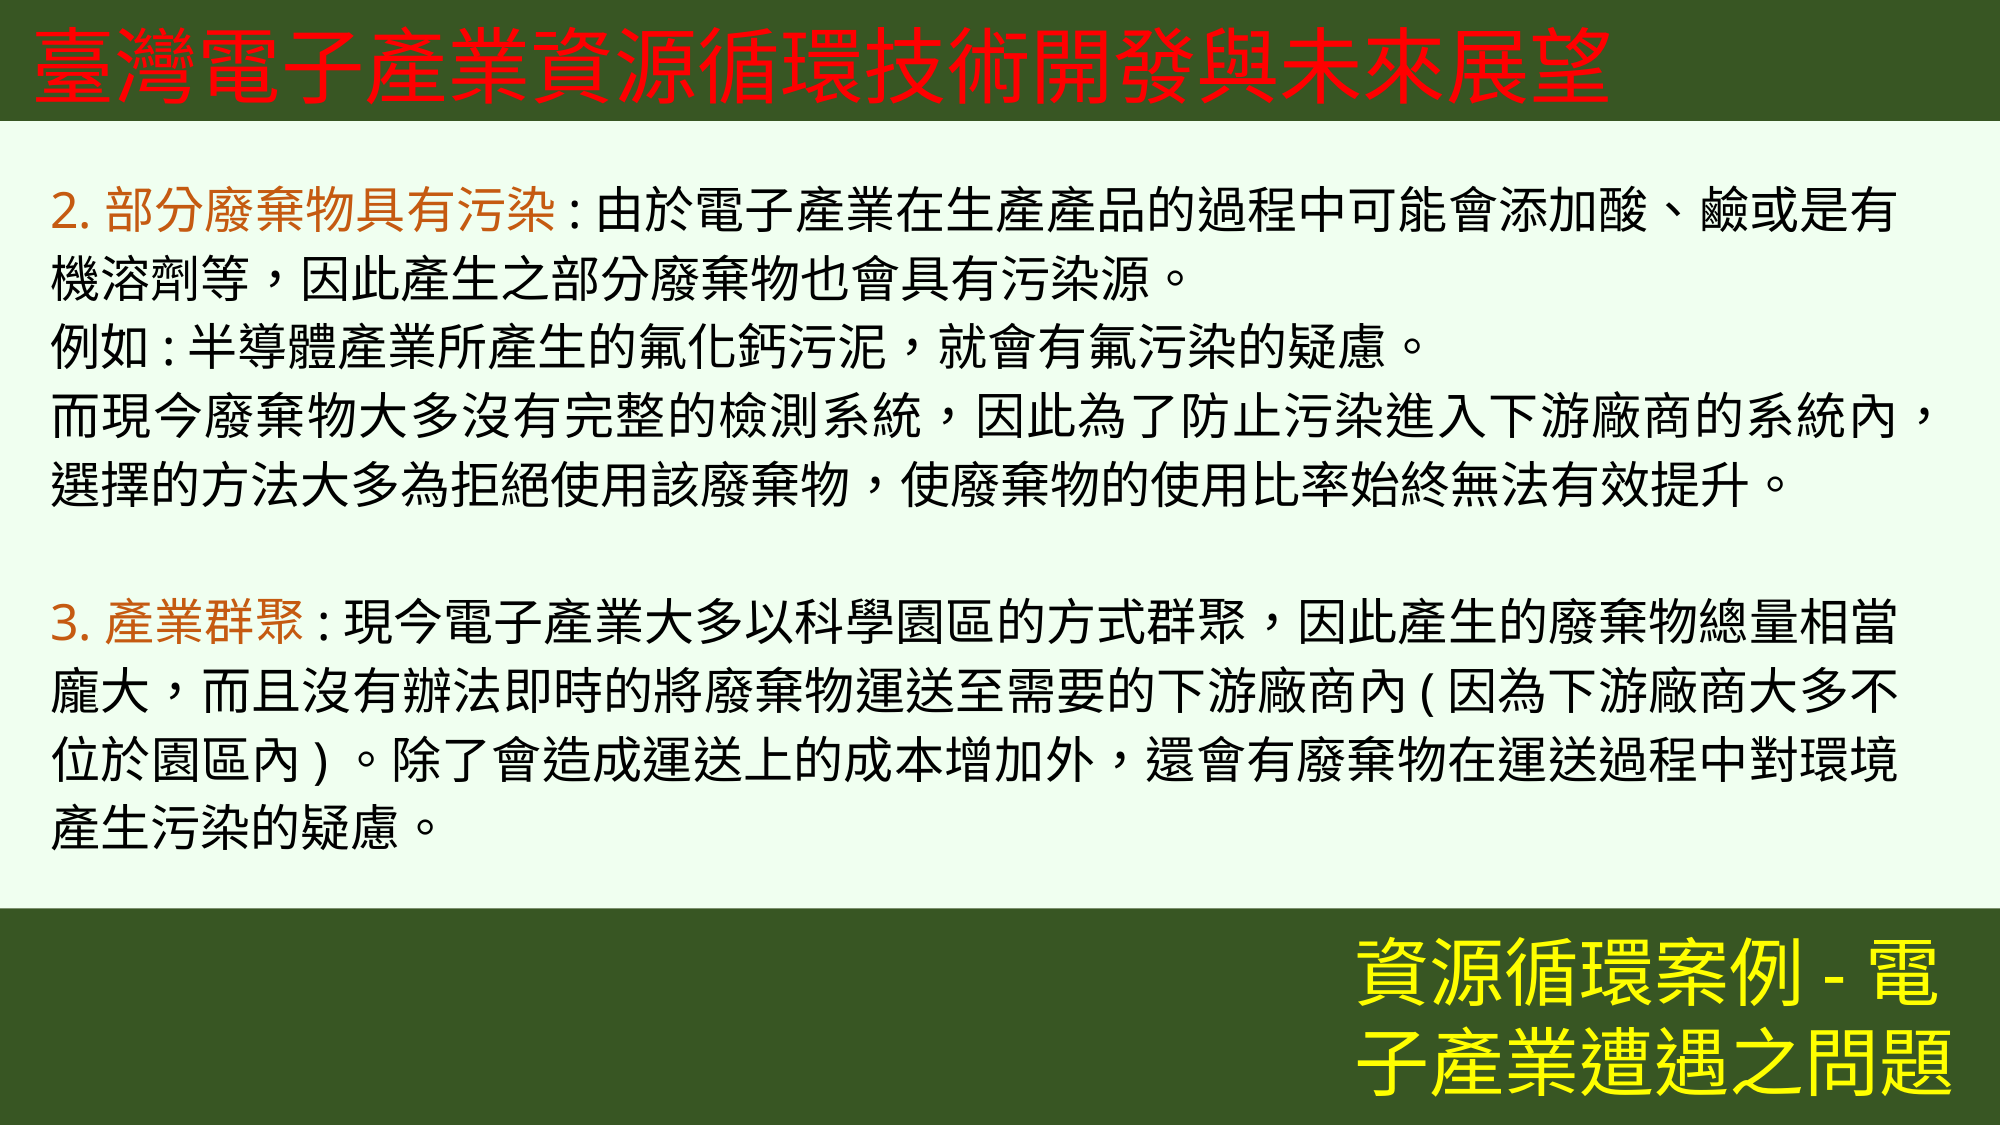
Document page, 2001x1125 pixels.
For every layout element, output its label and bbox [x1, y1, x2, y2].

text_box [0, 0, 2000, 1125]
